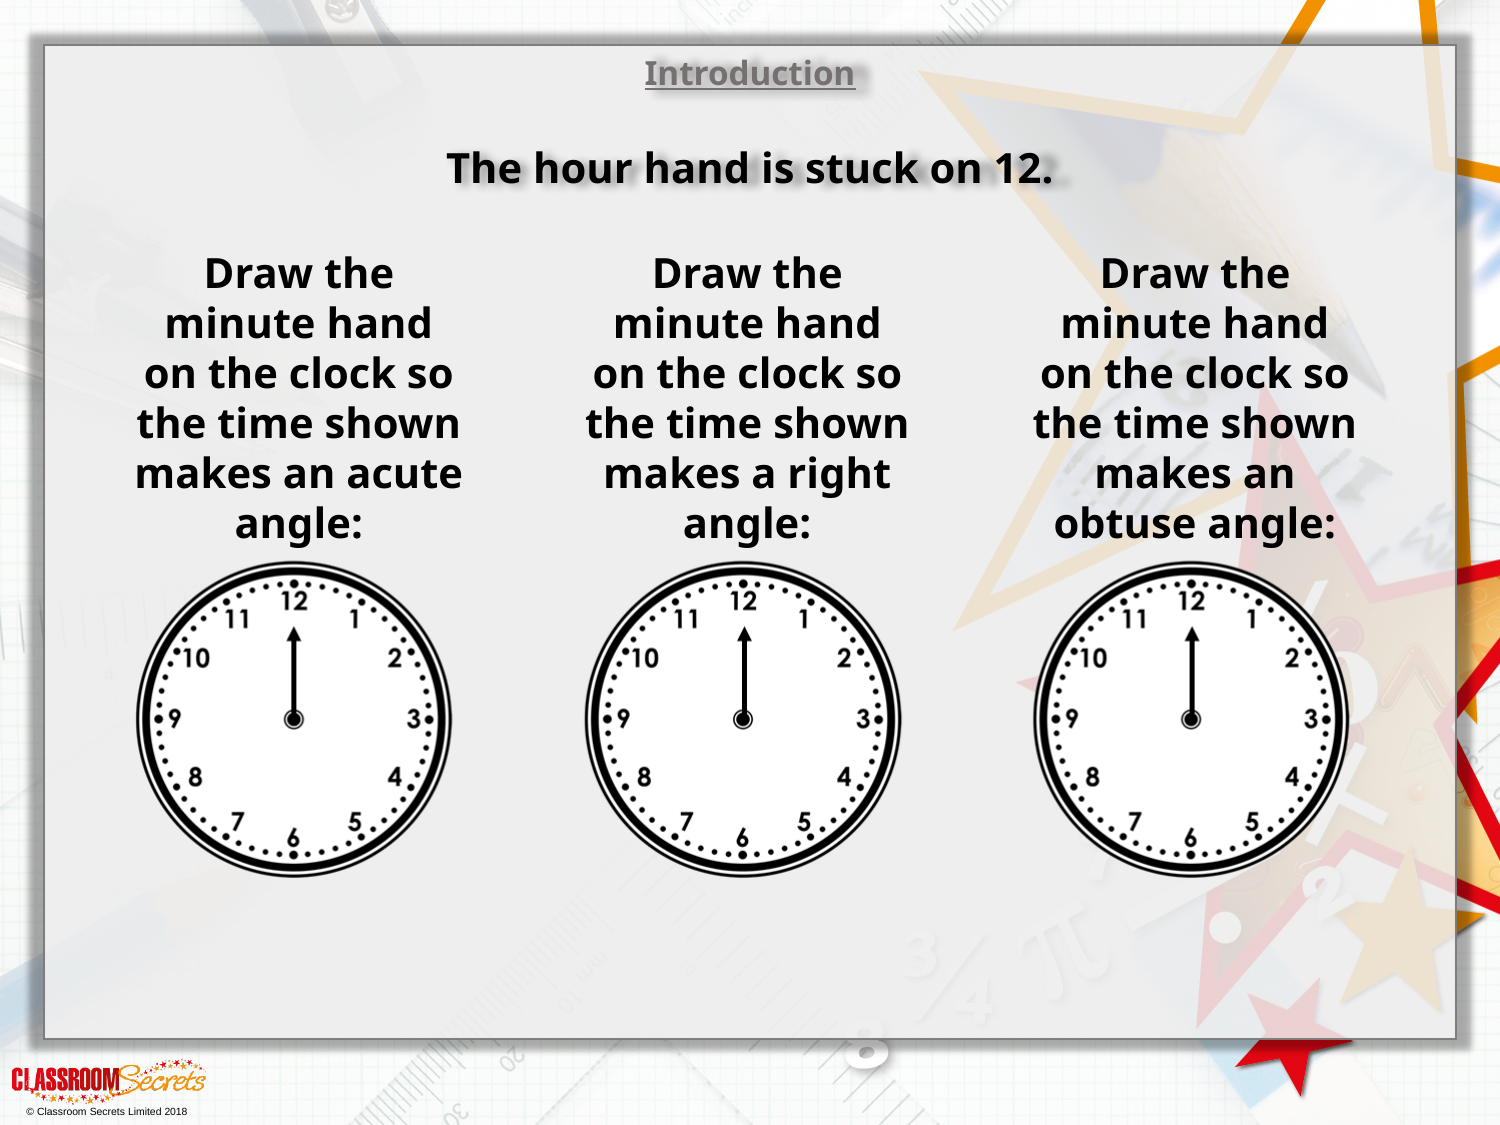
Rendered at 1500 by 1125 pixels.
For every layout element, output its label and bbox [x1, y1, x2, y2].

text_box [11, 1058, 207, 1125]
picture [0, 0, 1500, 1125]
